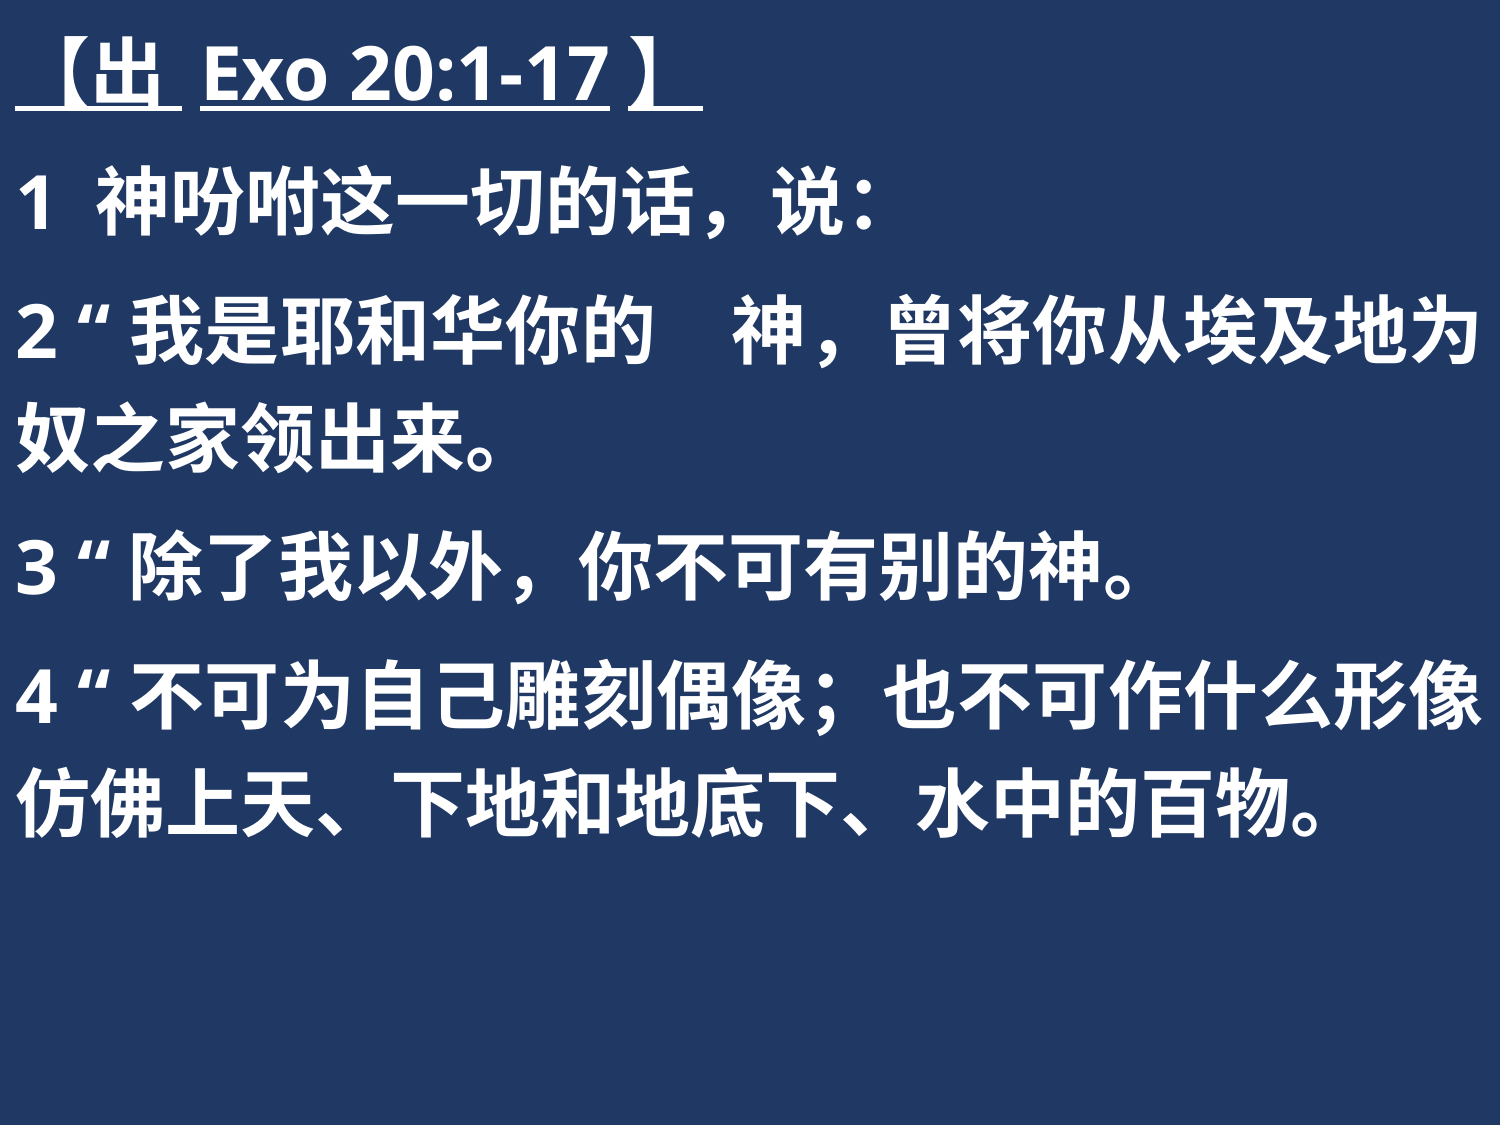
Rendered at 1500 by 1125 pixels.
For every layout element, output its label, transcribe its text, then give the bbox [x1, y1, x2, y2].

list 【出 Exo 20:1-17】 1 神吩咐这一切的话，说： 2 “我是耶和华你的 神，曾将你从埃及地为奴之家领出来。 3 “除了我以外，你不可有别的神。 4 “不可为自己雕刻偶像；也不可作什么形像仿佛上天、下地和地底下、水中的百物。 [0, 0, 1500, 1125]
